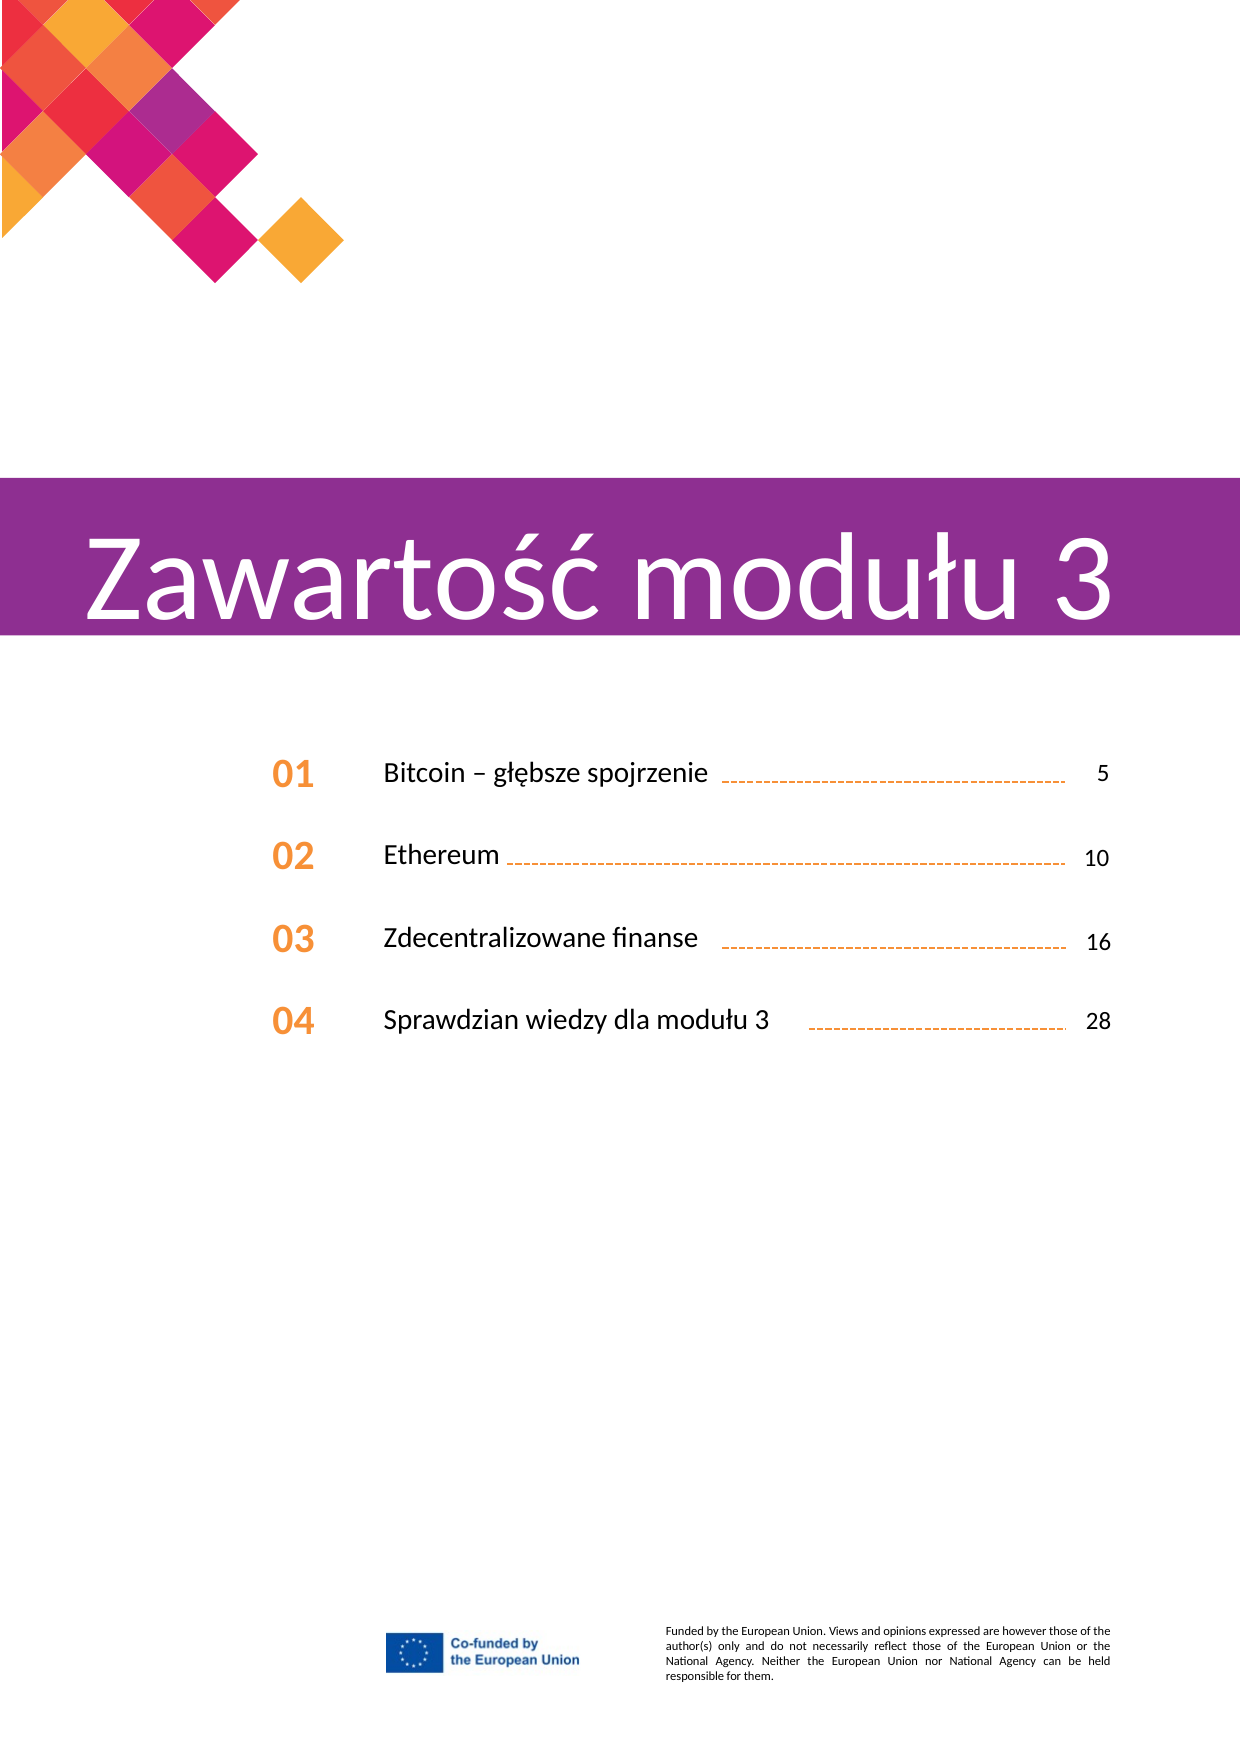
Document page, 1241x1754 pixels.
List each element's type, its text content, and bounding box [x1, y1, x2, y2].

text_box 5 [1050, 742, 1125, 800]
list 04 [240, 989, 347, 1047]
text_box Zawartość modułu 3 [69, 486, 1175, 647]
text_box 10 [1050, 828, 1125, 886]
list 02 [240, 824, 347, 882]
list Sprawdzian wiedzy dla modułu 3 [368, 989, 951, 1047]
list 01 [240, 742, 347, 800]
text_box 16 [1051, 912, 1127, 970]
list Zdecentralizowane finanse [368, 906, 951, 965]
list Bitcoin – głębsze spojrzenie [368, 742, 1021, 800]
list 03 [240, 906, 347, 965]
text_box 28 [1051, 991, 1127, 1049]
picture [386, 1630, 581, 1676]
list Ethereum [368, 824, 951, 882]
